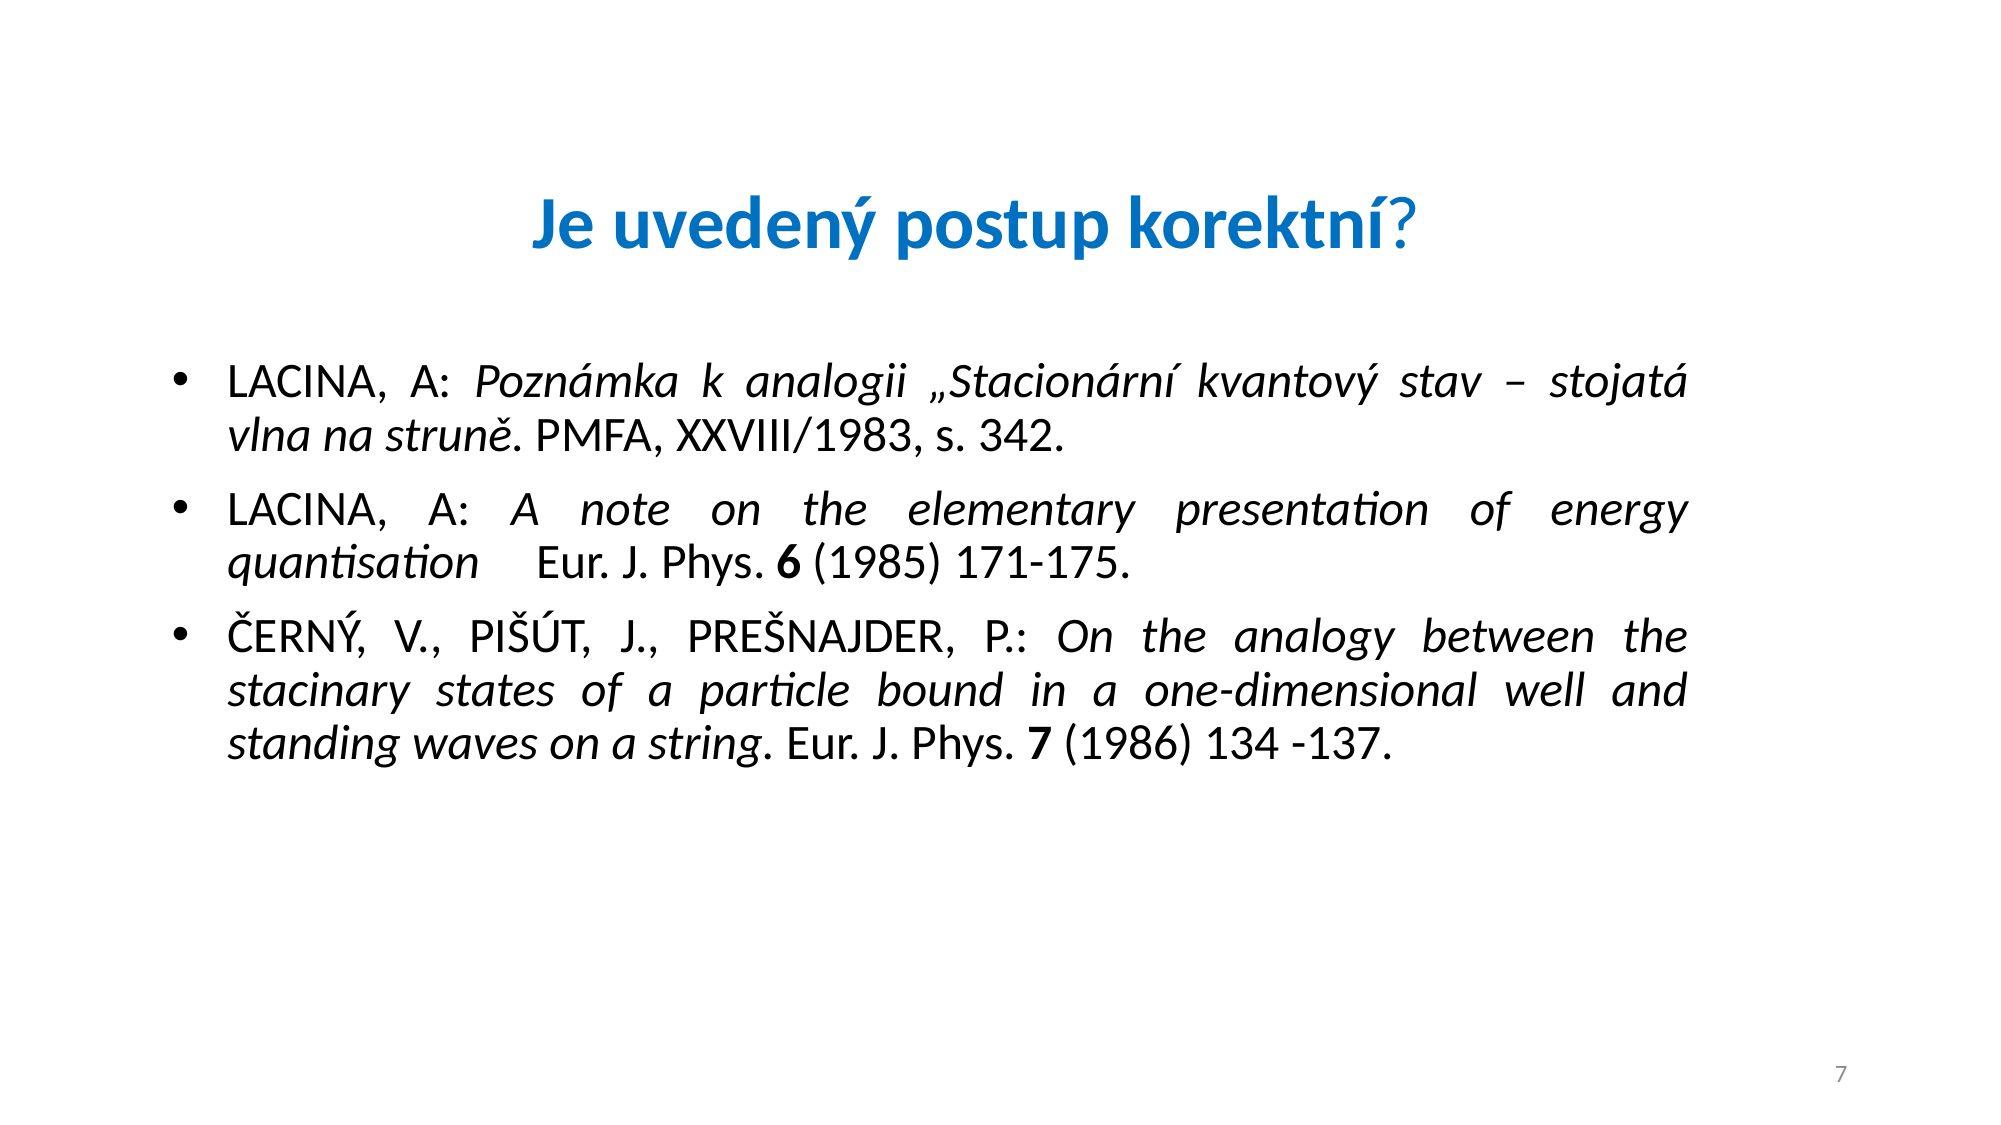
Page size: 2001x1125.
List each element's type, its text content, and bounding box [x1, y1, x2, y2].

subtitle LACINA, A: Poznámka k analogii „Stacionární kvantový stav – stojatá vlna na struně. PMFA, XXVIII/1983, s. 342. LACINA, A: A note on the elementary presentation of energy quantisation Eur. J. Phys. 6 (1985) 171-175. ČERNÝ, V., PIŠÚT, J., PREŠNAJDER, P.: On the analogy between the stacinary states of a particle bound in a one-dimensional well and standing waves on a string. Eur. J. Phys. 7 (1986) 134 -137. [156, 347, 1704, 780]
title Je uvedený postup korektní? [203, 134, 1750, 273]
slide_number 7 [1412, 1042, 1863, 1103]
